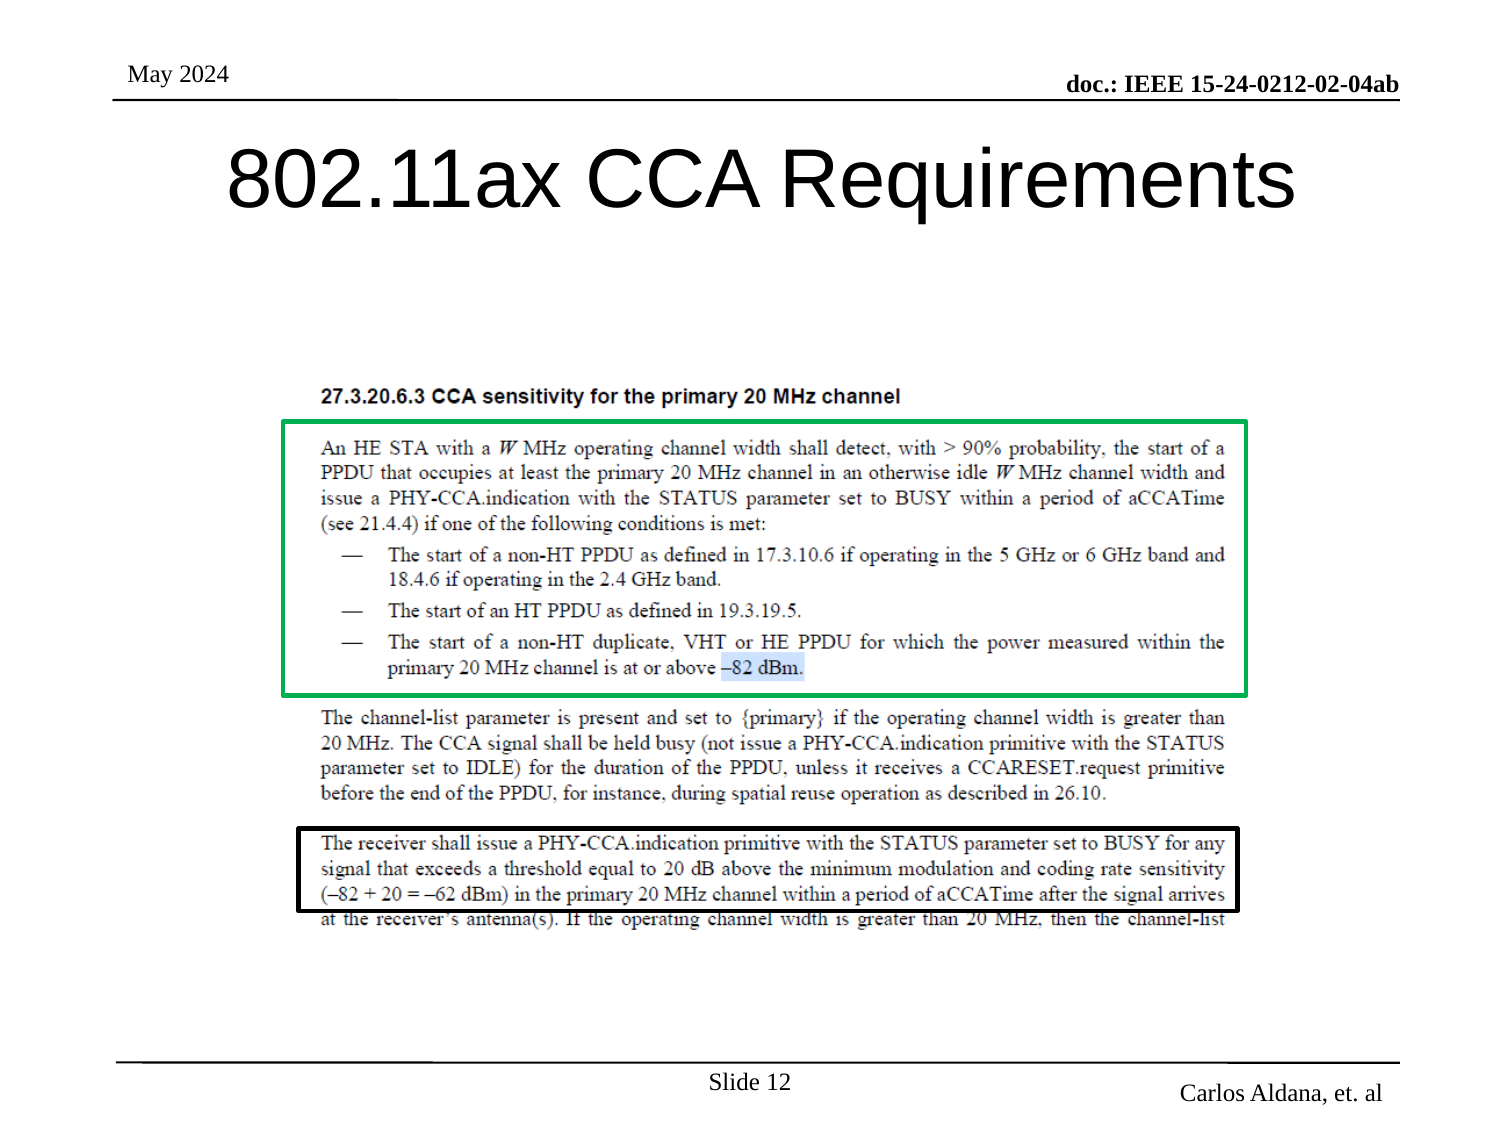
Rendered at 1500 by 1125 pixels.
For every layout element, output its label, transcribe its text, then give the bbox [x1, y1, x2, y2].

text_box [282, 421, 305, 696]
title 802.11ax CCA Requirements [125, 112, 1399, 237]
text_box [1242, 421, 1247, 696]
text_box Slide 12 [692, 1065, 808, 1125]
picture [310, 378, 1238, 938]
text_box [298, 828, 305, 911]
